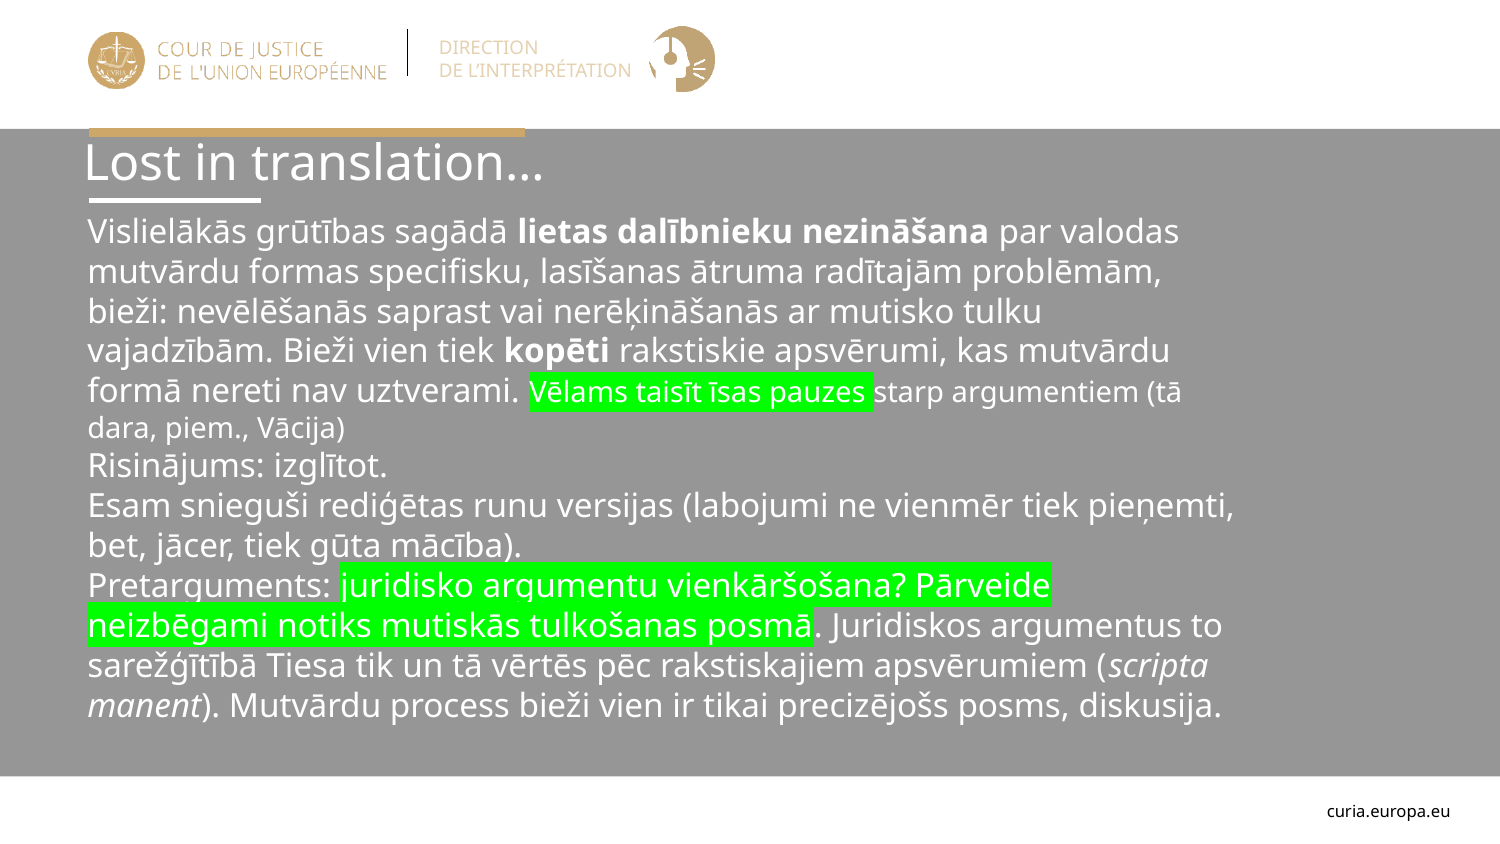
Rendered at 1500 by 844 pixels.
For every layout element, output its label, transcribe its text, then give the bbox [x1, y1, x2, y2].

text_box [407, 26, 976, 92]
picture [88, 32, 387, 89]
list Lost in translation… [68, 123, 1160, 282]
text_box Vislielākās grūtības sagādā lietas dalībnieku nezināšana par valodas mutvārdu formas specifisku, lasīšanas ātruma radītajām problēmām, bieži: nevēlēšanās saprast vai nerēķināšanās ar mutisko tulku vajadzībām. Bieži vien tiek kopēti rakstiskie apsvērumi, kas mutvārdu formā nereti nav uztverami. Vēlams taisīt īsas pauzes starp argumentiem (tā dara, piem., Vācija) Risinājums: izglītot. Esam snieguši rediģētas runu versijas (labojumi ne vienmēr tiek pieņemti, bet, jācer, tiek gūta mācība). Pretarguments: juridisko argumentu vienkāršošana? Pārveide neizbēgami notiks mutiskās tulkošanas posmā. Juridiskos argumentus to sarežģītībā Tiesa tik un tā vērtēs pēc rakstiskajiem apsvērumiem (scripta manent). Mutvārdu process bieži vien ir tikai precizējošs posms, diskusija. [72, 202, 1254, 732]
